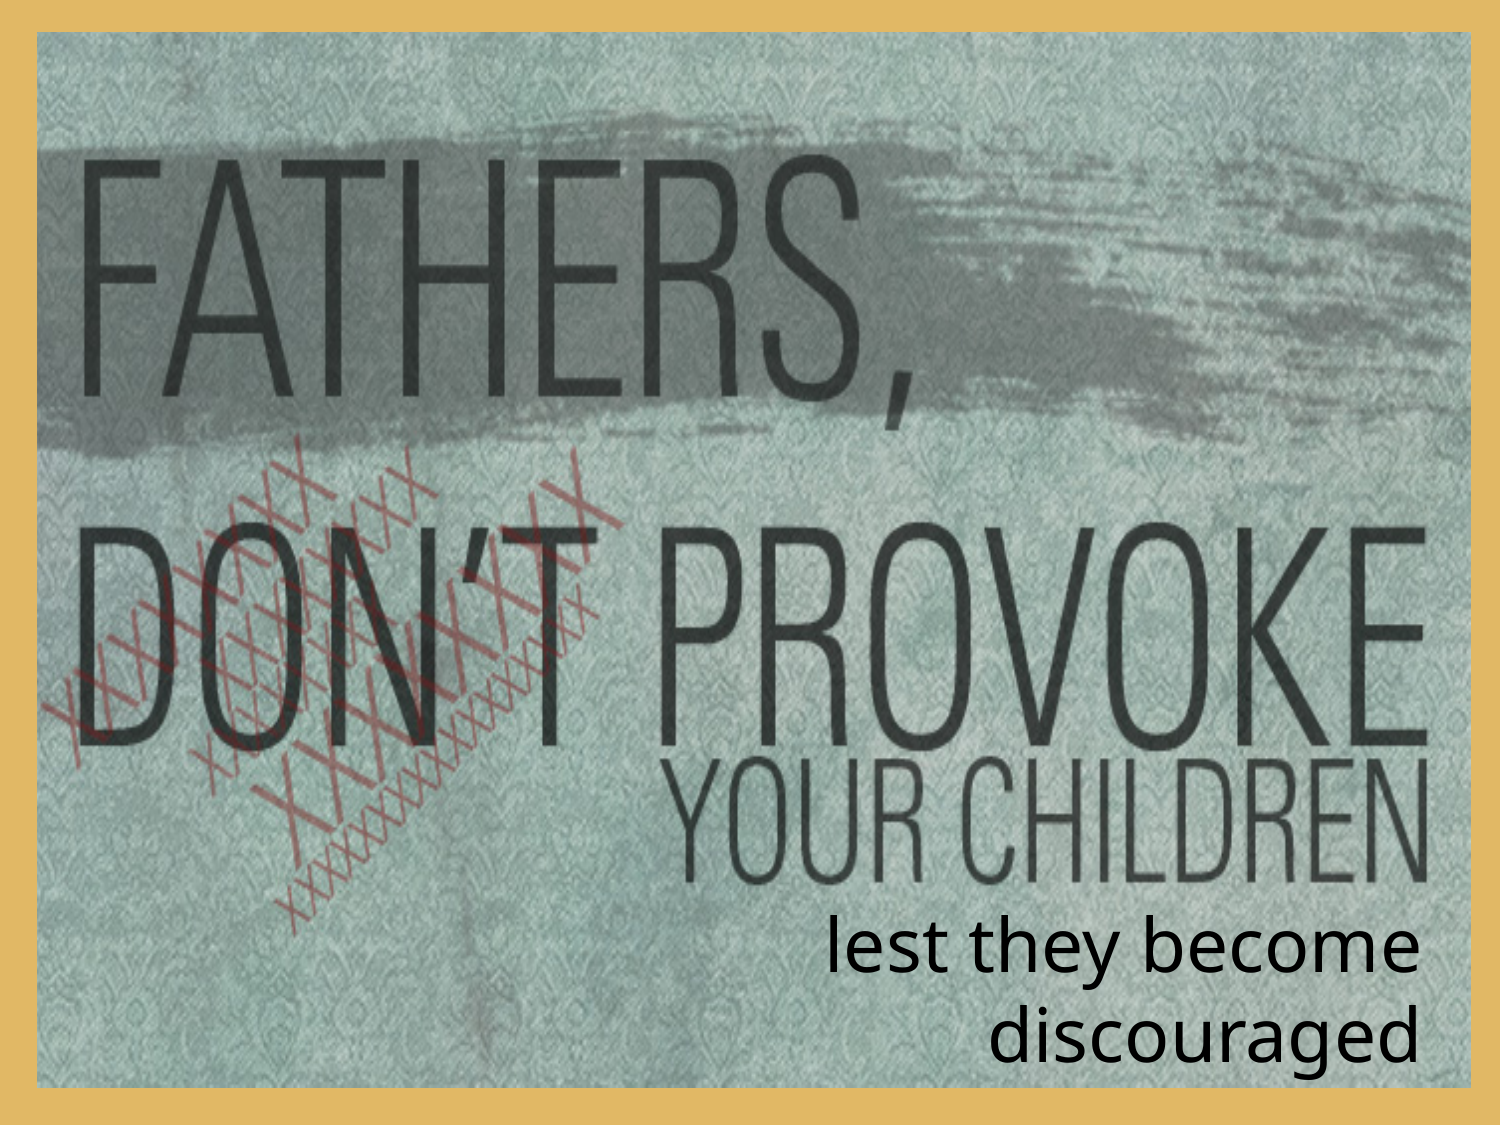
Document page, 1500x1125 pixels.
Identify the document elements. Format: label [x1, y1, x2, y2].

picture [37, 32, 1471, 1088]
